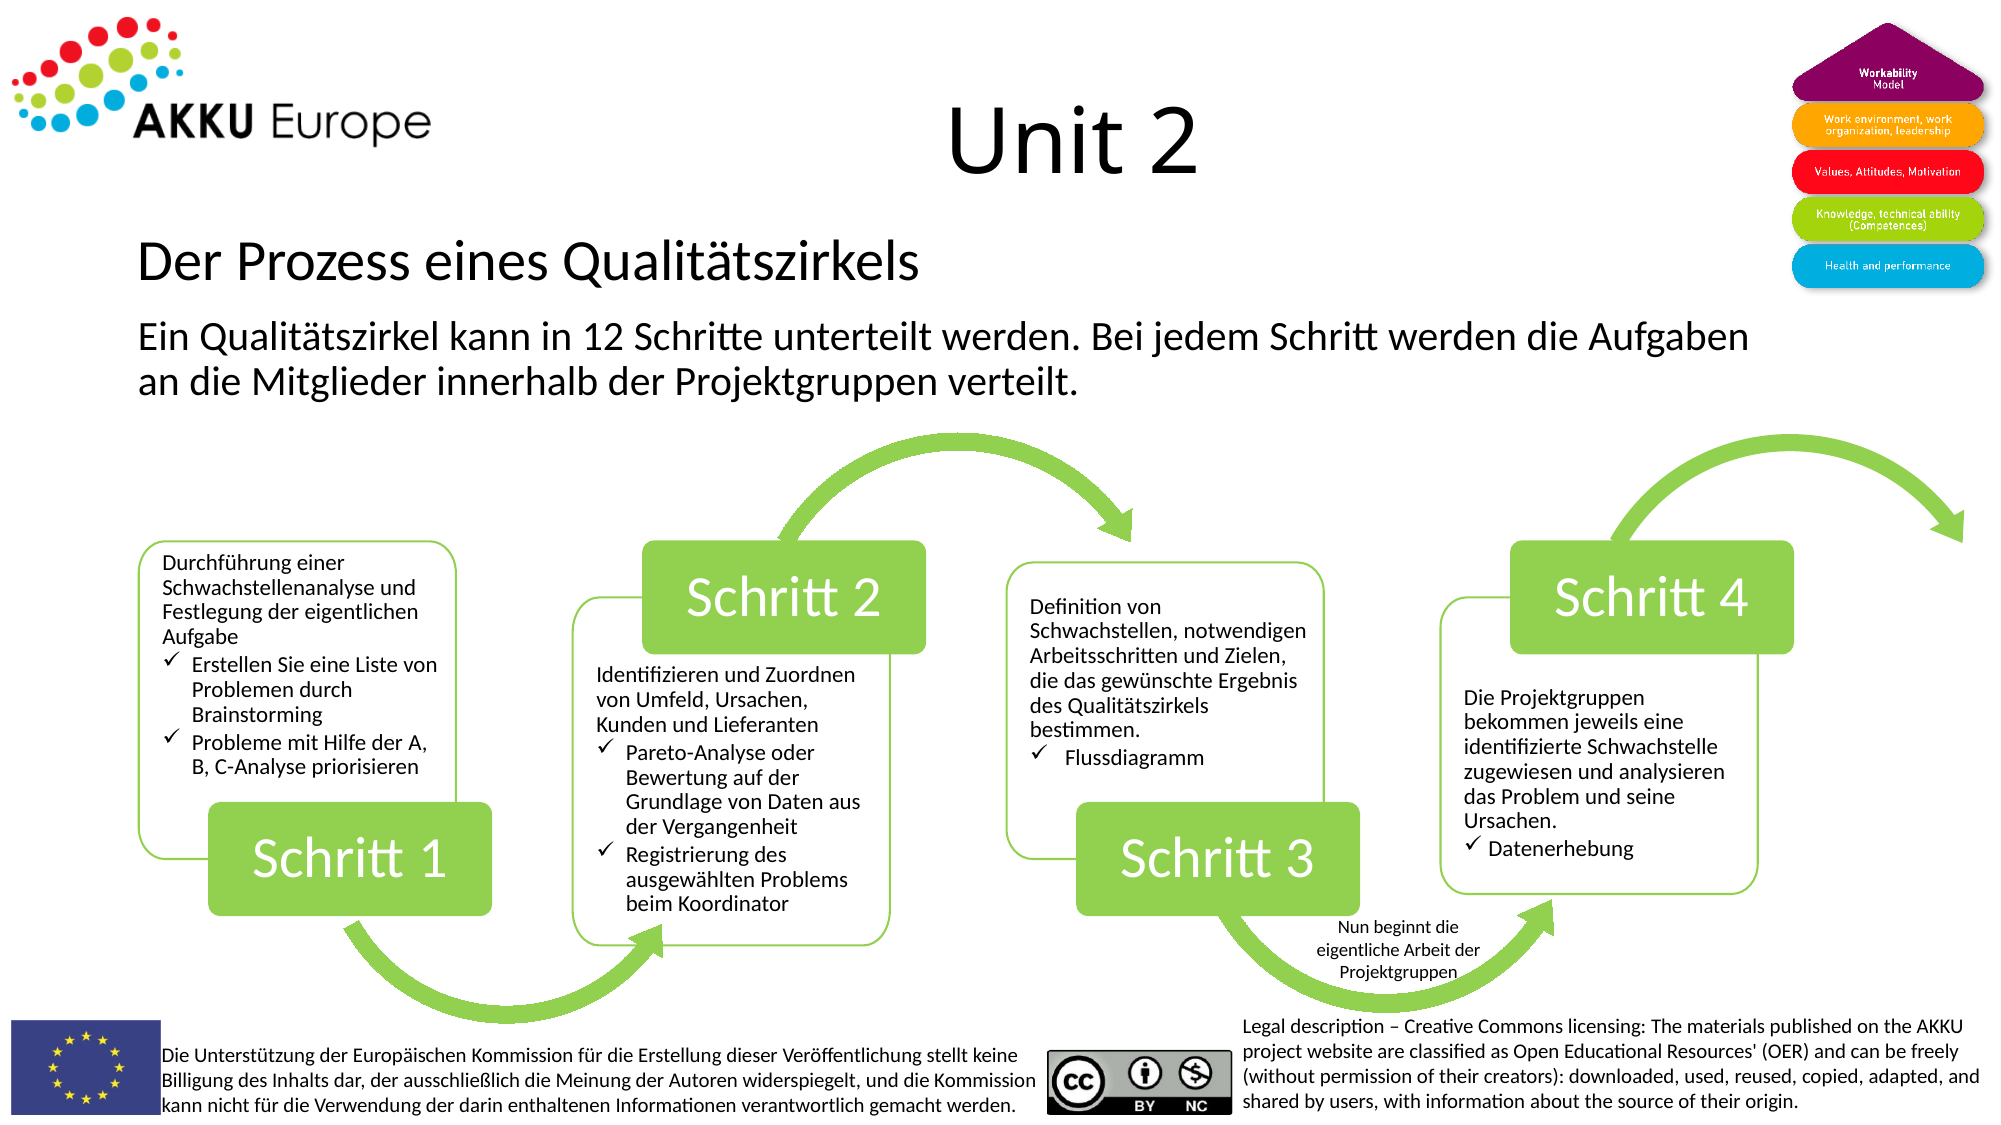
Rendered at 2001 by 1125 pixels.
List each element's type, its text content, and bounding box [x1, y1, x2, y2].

text_box Die Unterstützung der Europäischen Kommission für die Erstellung dieser Veröffentlichung stellt keine Billigung des Inhalts dar, der ausschließlich die Meinung der Autoren widerspiegelt, und die Kommission kann nicht für die Verwendung der darin enthaltenen Informationen verantwortlich gemacht werden. [146, 1035, 1074, 1125]
list Der Prozess eines Qualitätszirkels Ein Qualitätszirkel kann in 12 Schritte unterteilt werden. Bei jedem Schritt werden die Aufgaben an die Mitglieder innerhalb der Projektgruppen verteilt. [122, 222, 1779, 478]
text_box [1794, 434, 1965, 544]
picture [0, 5, 443, 160]
picture [1792, 275, 1803, 288]
picture [1047, 1049, 1233, 1115]
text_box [138, 421, 1794, 1035]
picture [1792, 23, 1984, 257]
text_box Legal description – Creative Commons licensing: The materials published on the AKKU project website are classified as Open Educational Resources' (OER) and can be freely (without permission of their creators): downloaded, used, reused, copied, adapted, and shared by users, with information about the source of their origin. [1227, 1005, 2000, 1120]
title Unit 2 [447, 51, 1722, 222]
picture [11, 1020, 161, 1115]
picture [1974, 277, 1984, 288]
